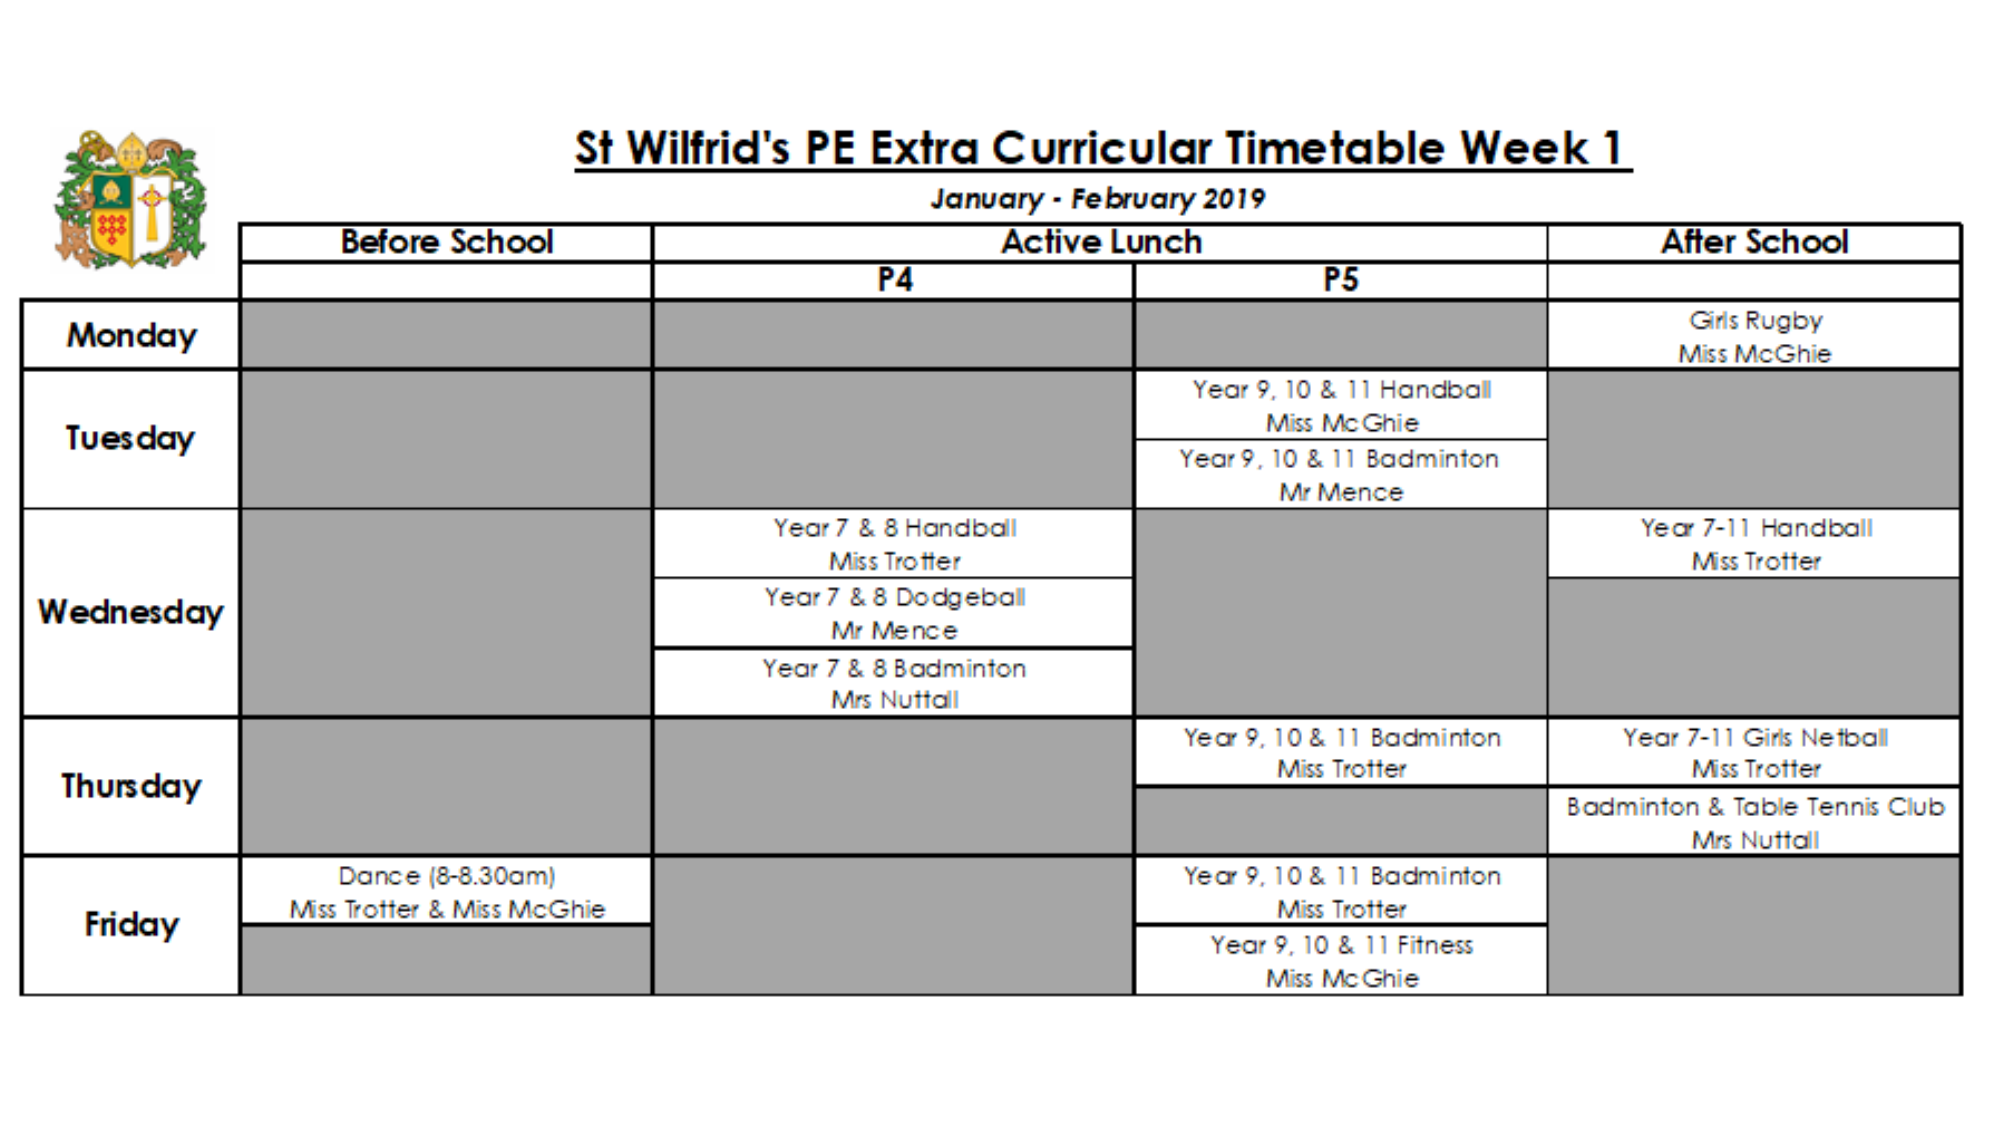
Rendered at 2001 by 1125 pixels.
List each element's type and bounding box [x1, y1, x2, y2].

picture [0, 111, 1993, 1019]
